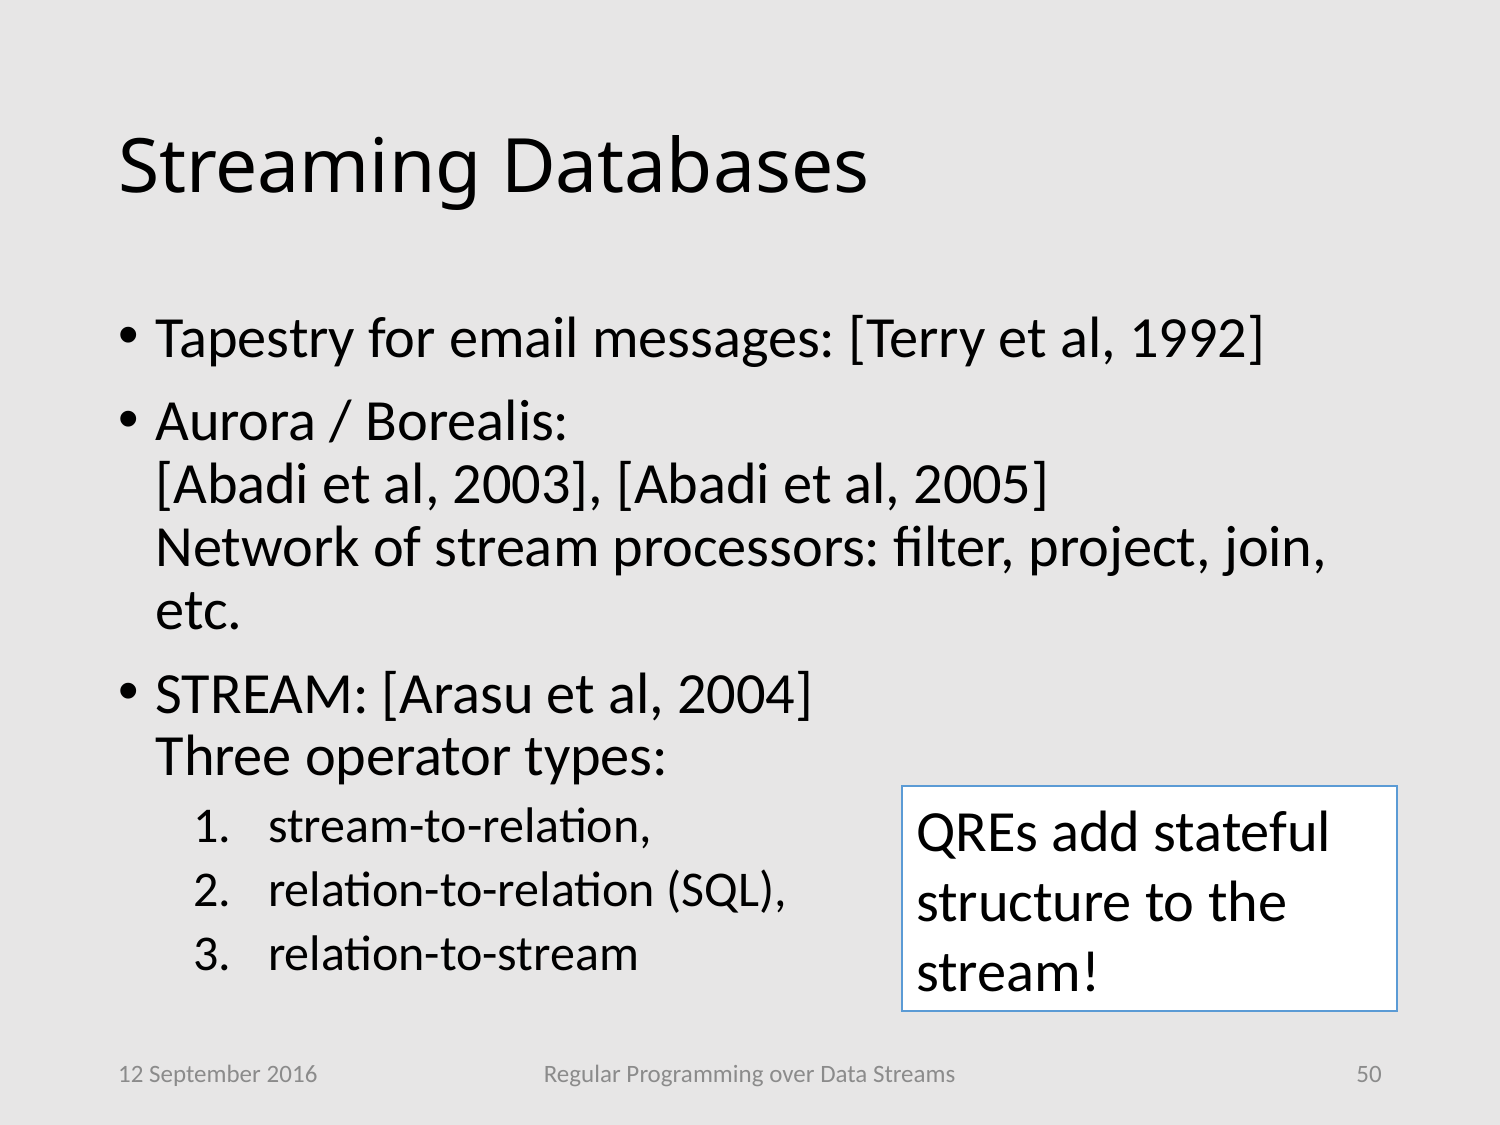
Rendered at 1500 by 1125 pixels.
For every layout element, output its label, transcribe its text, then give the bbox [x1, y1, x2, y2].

footer Regular Programming over Data Streams [496, 1042, 1004, 1103]
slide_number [103, 1042, 441, 1103]
slide_number 50 [1059, 1042, 1397, 1103]
title Streaming Databases [103, 59, 1397, 278]
text_box QREs add stateful structure to the stream! [901, 785, 1398, 1012]
list Tapestry for email messages: [Terry et al, 1992] Aurora / Borealis: [Abadi et al, 2003], [Abadi et al, 2005] Network of stream processors: filter, project, join, etc. STREAM: [Arasu et al, 2004] Three operator types: stream-to-relation, relation-to-relation (SQL), relation-to-stream [103, 299, 1397, 1014]
